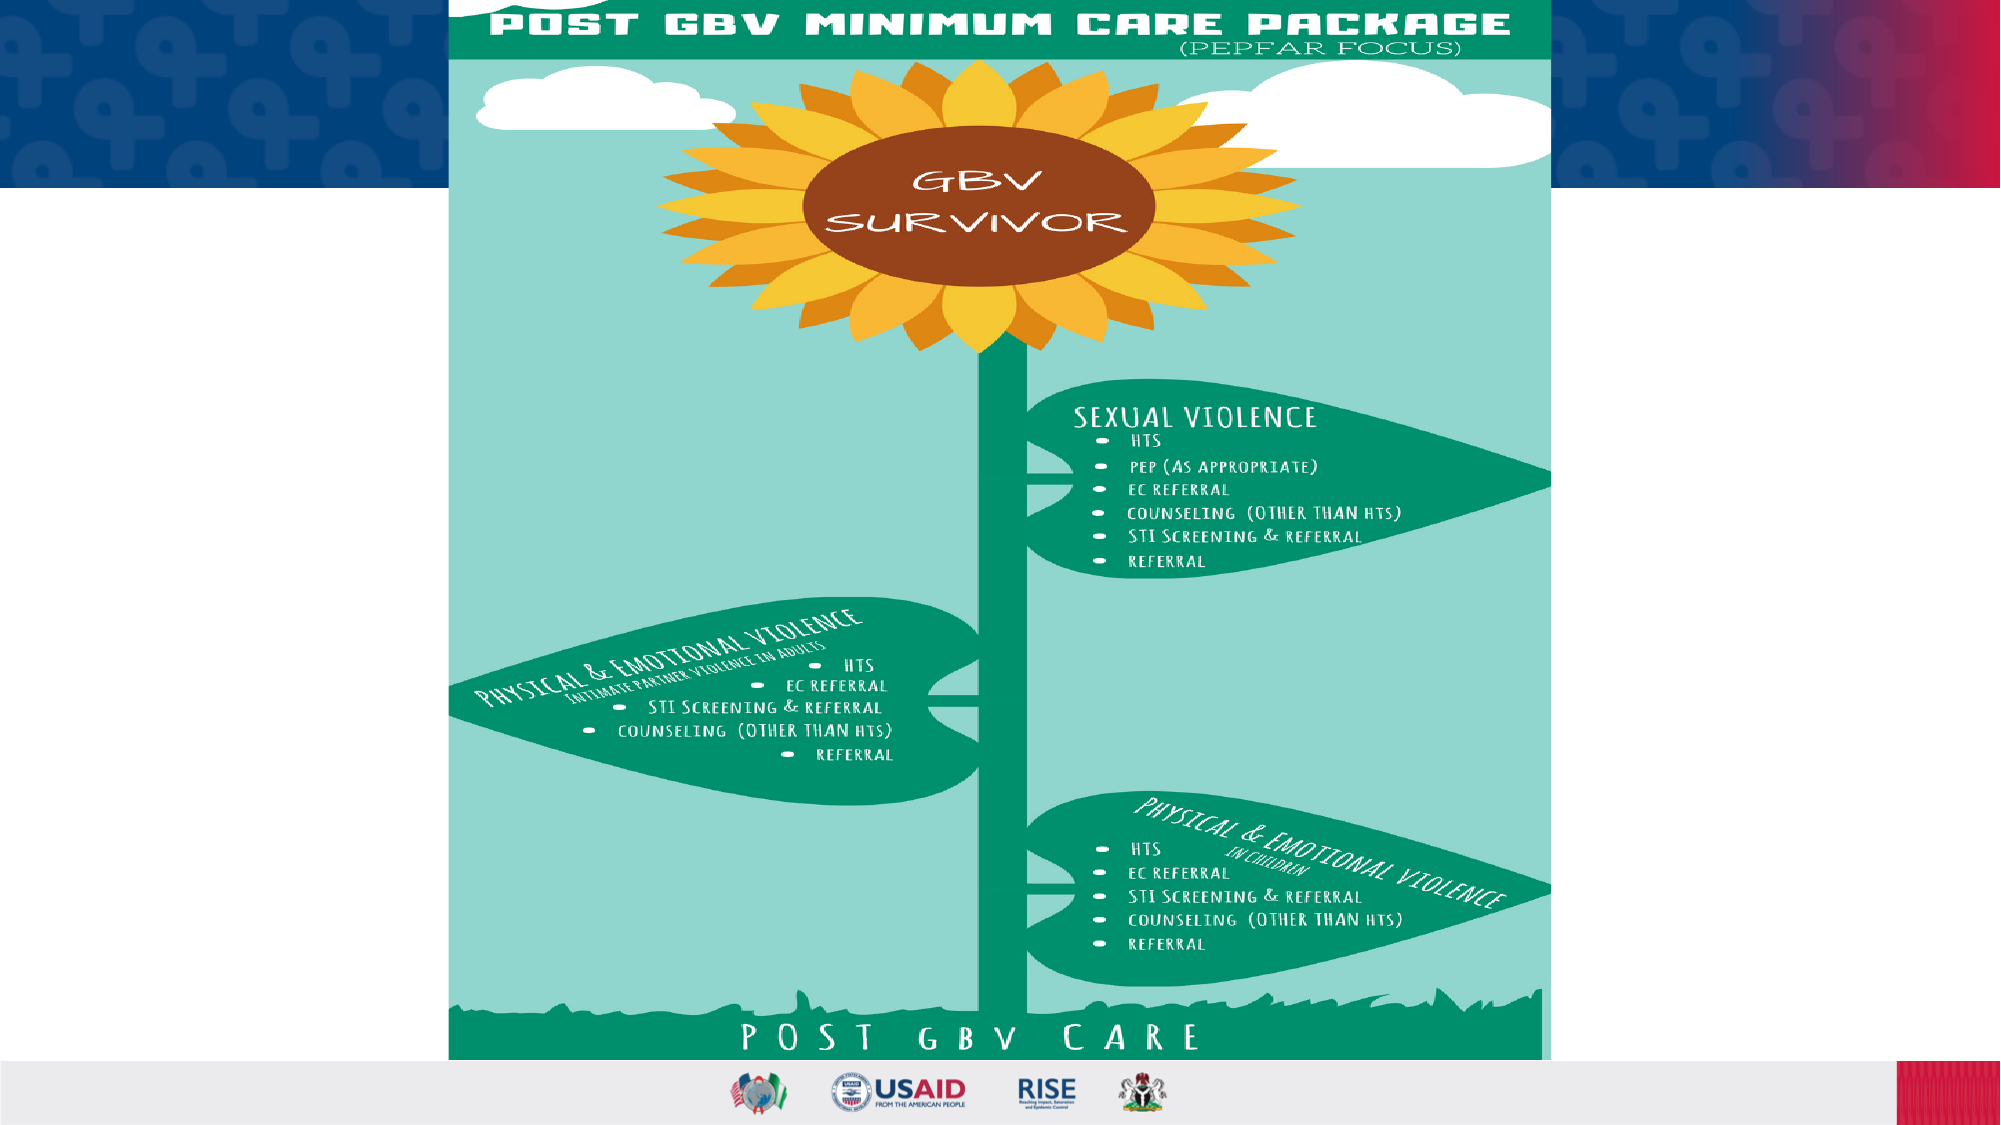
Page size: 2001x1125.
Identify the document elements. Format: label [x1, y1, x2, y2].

picture [0, 0, 1757, 1060]
picture [0, 1061, 2000, 1125]
